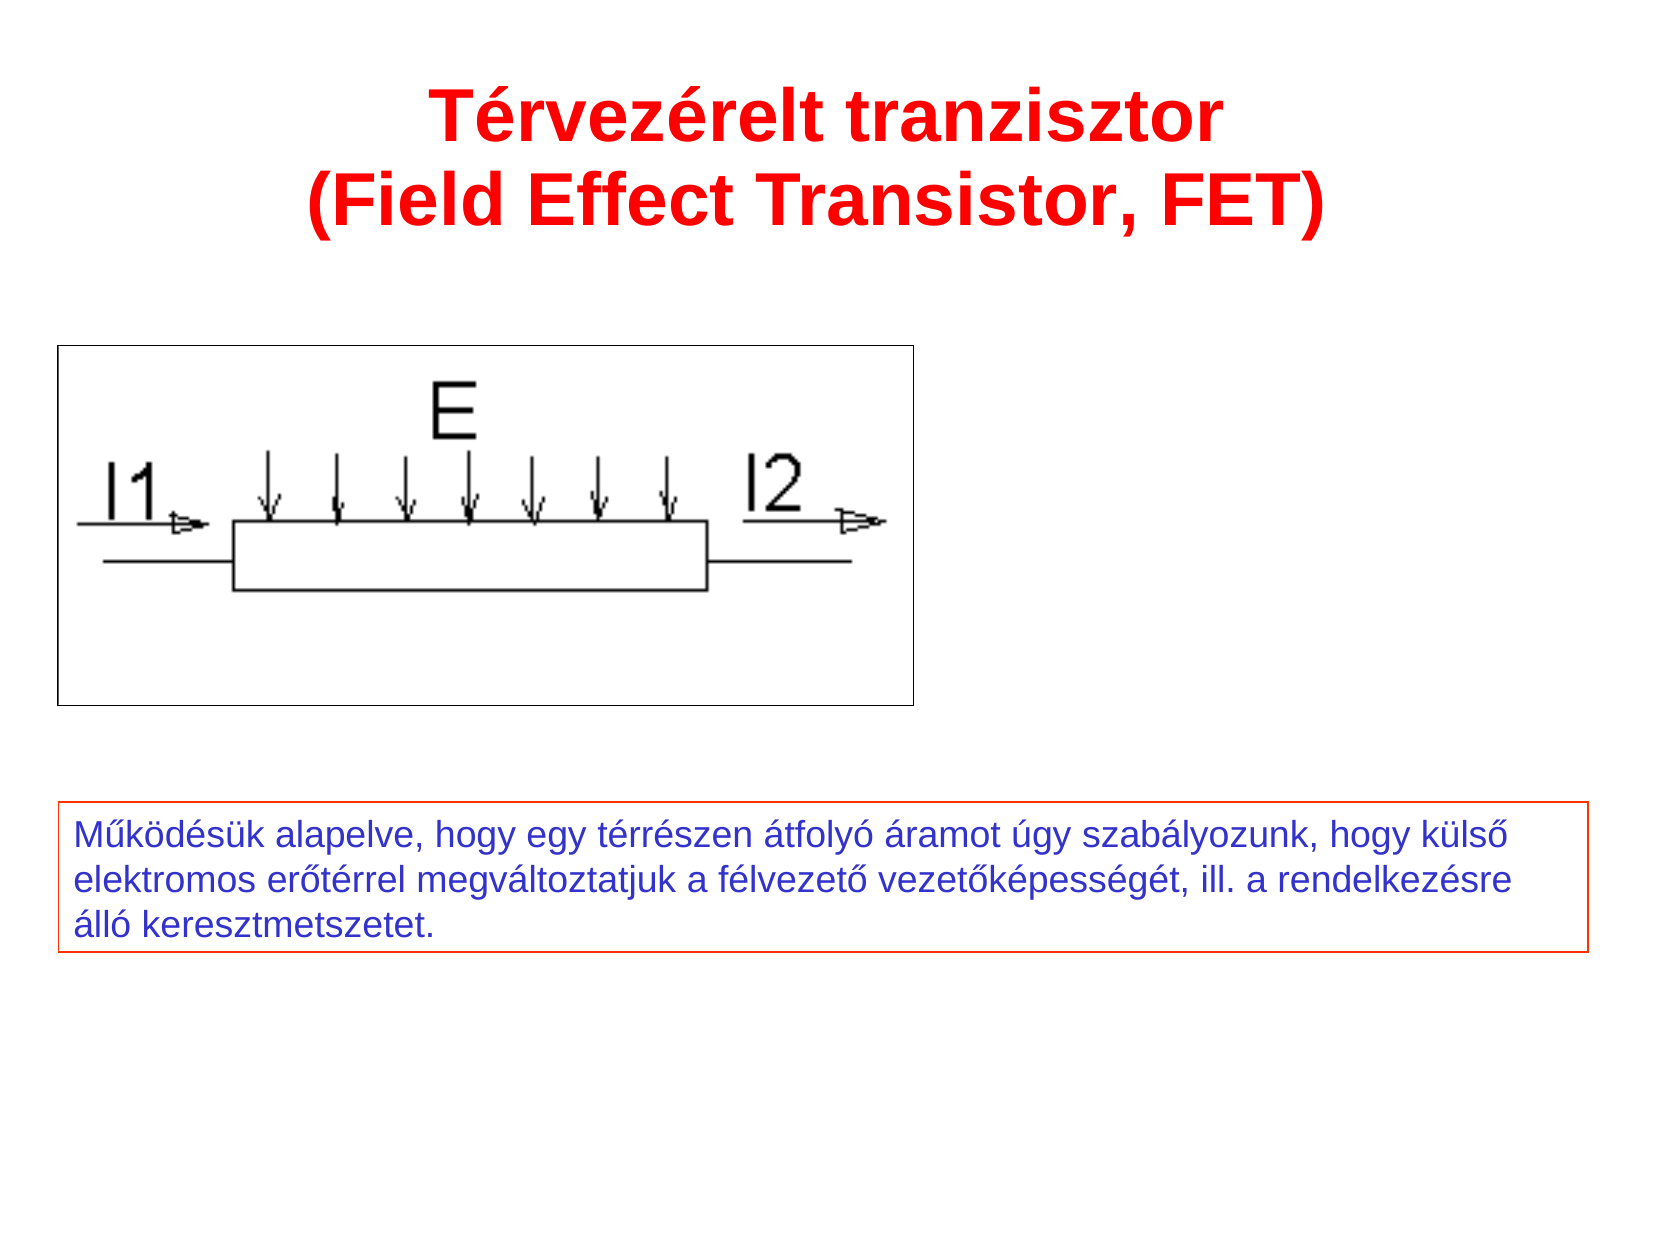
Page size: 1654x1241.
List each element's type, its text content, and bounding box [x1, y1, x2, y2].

title Térvezérelt tranzisztor (Field Effect Transistor, FET) [124, 55, 1530, 262]
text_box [58, 346, 914, 706]
text_box Működésük alapelve, hogy egy térrészen átfolyó áramot úgy szabályozunk, hogy külső elektromos erőtérrel megváltoztatjuk a félvezető vezetőképességét, ill. a rendelkezésre álló keresztmetszetet. [58, 802, 1589, 952]
